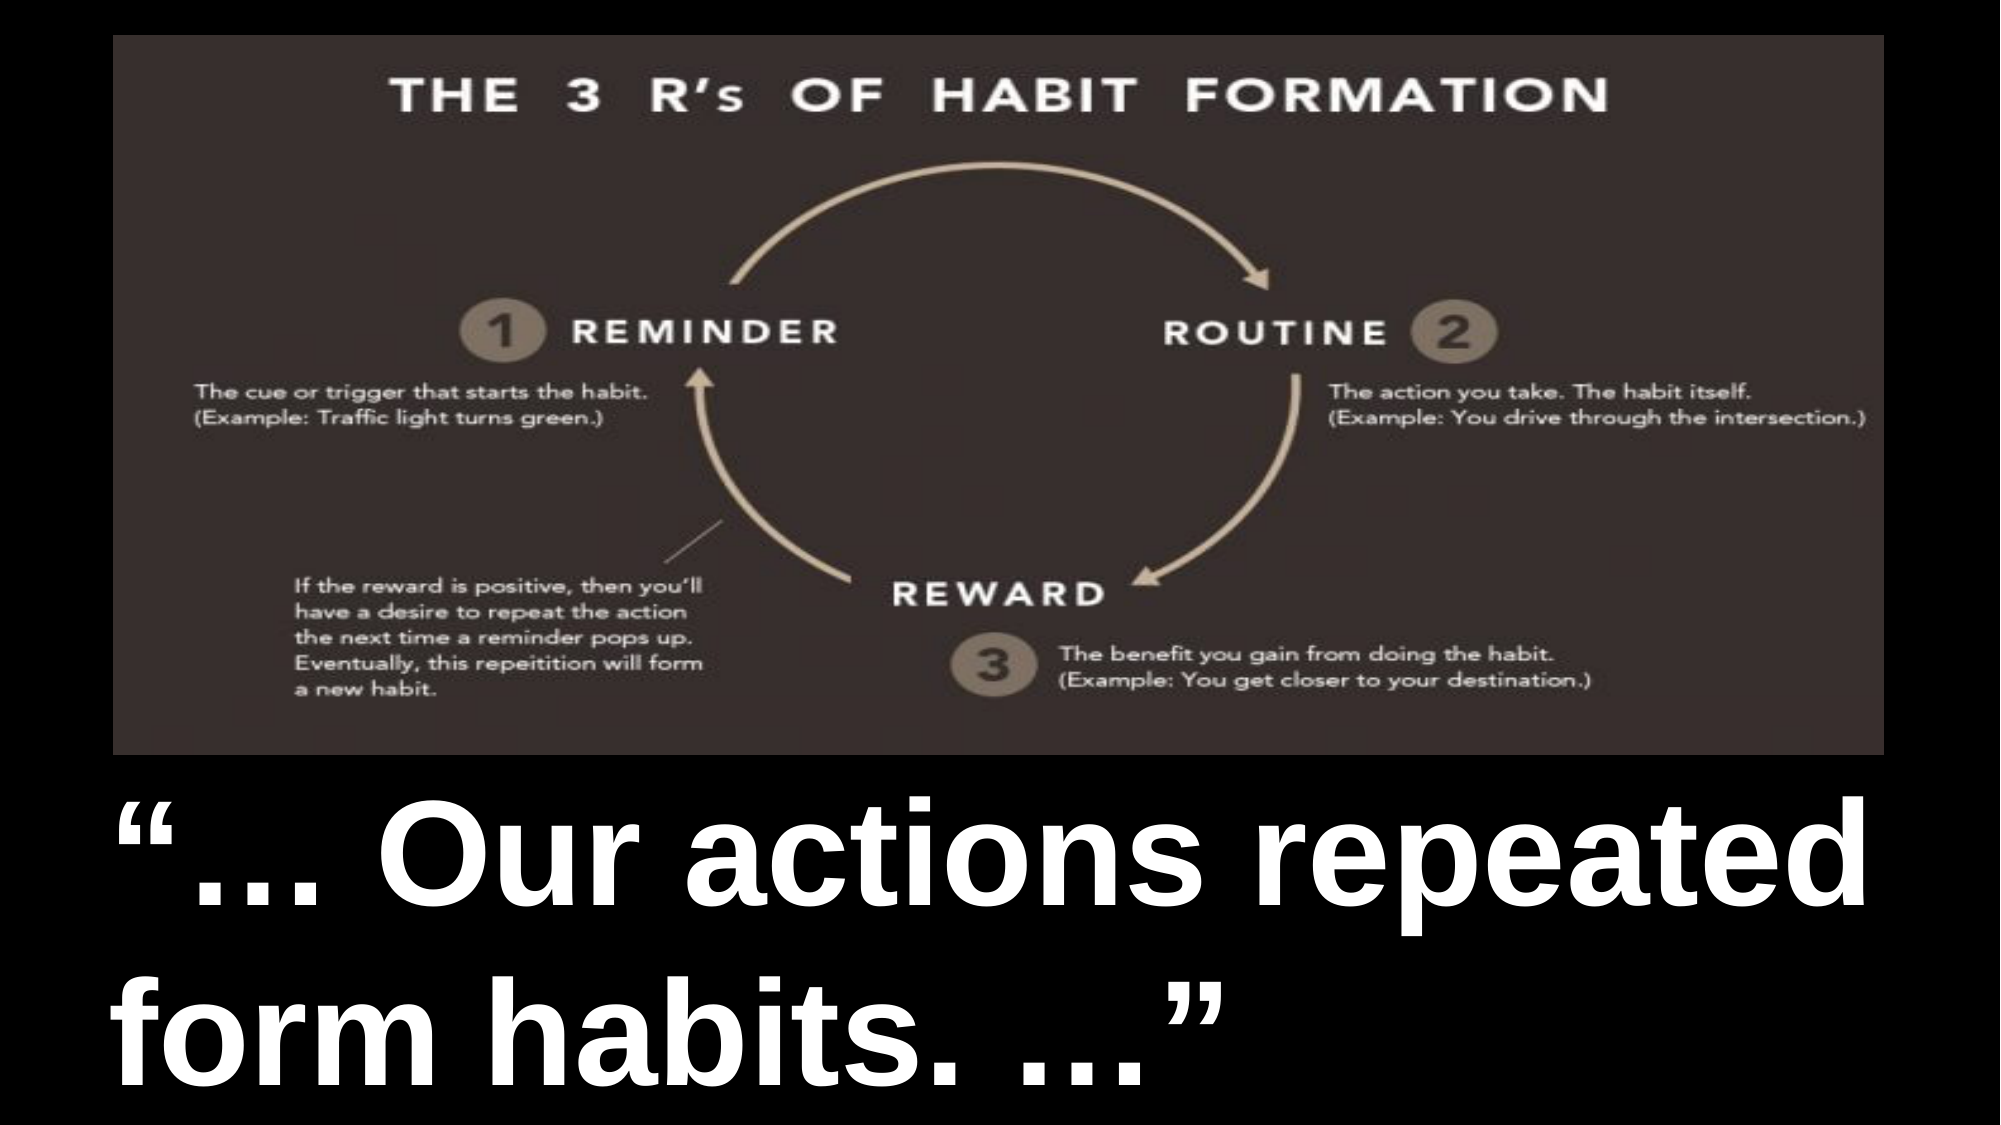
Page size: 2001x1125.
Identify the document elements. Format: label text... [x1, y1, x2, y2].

picture [113, 35, 1884, 755]
text_box “… Our actions repeated form habits. …” [93, 748, 1899, 1123]
